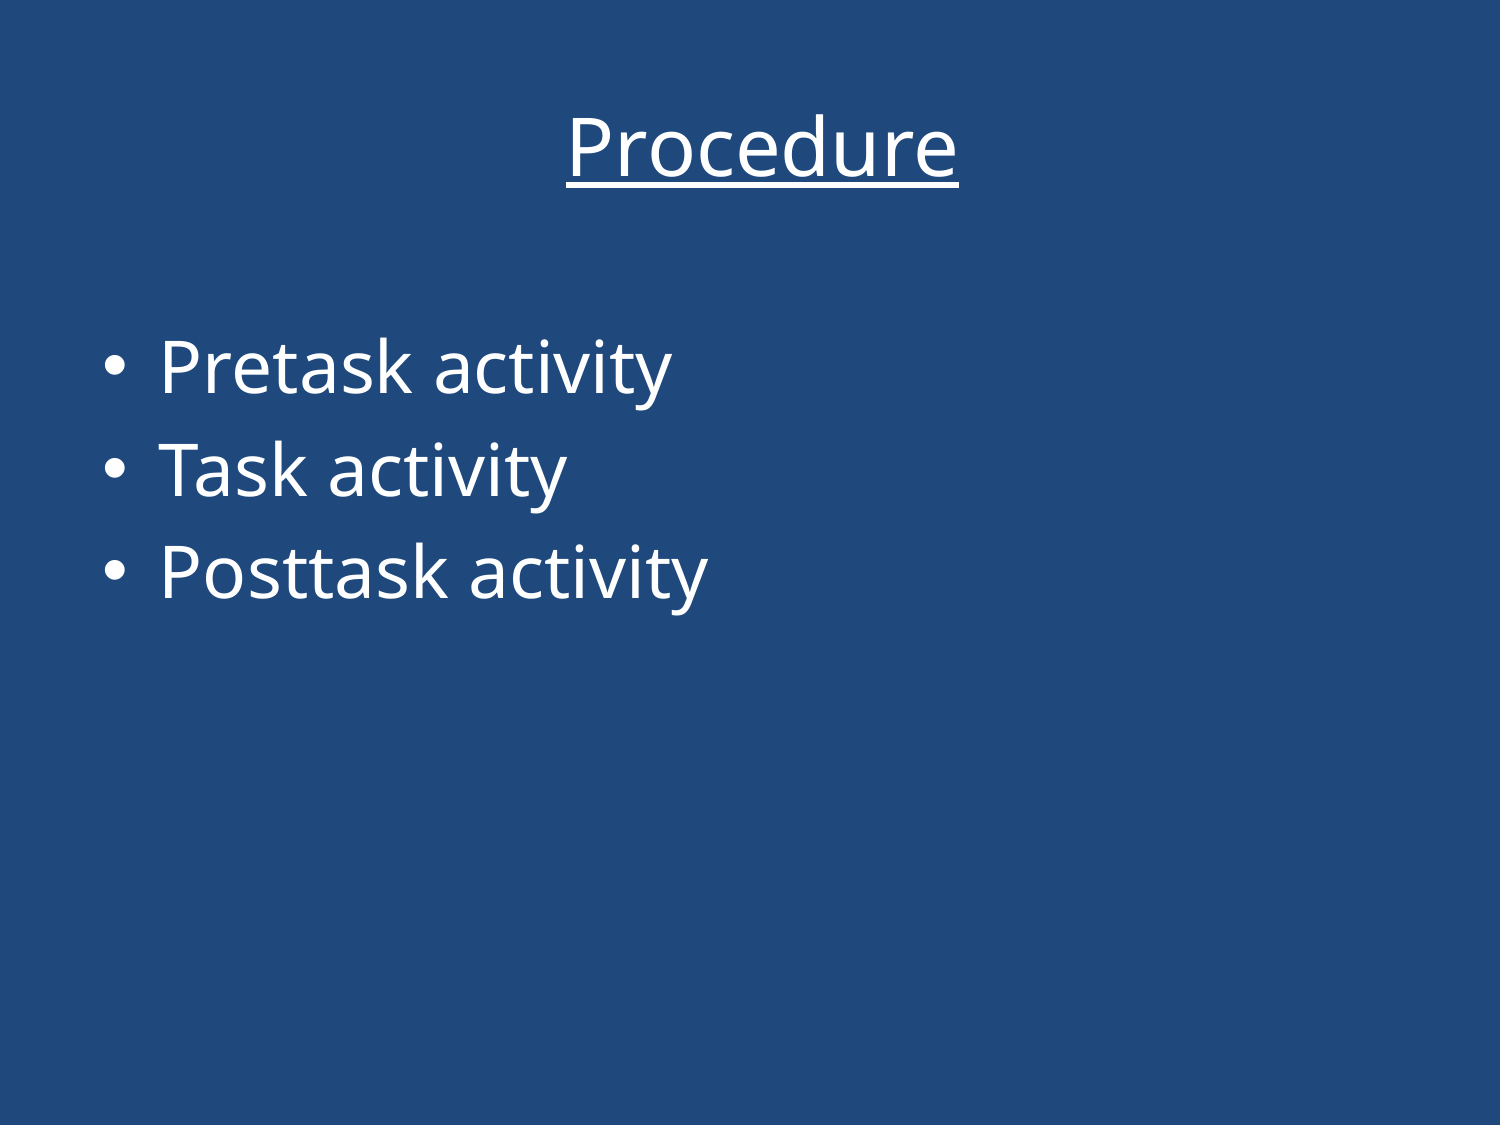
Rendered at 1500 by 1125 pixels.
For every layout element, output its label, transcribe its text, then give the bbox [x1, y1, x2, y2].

list Procedure Pretask activity Task activity Posttask activity [87, 87, 1438, 1100]
